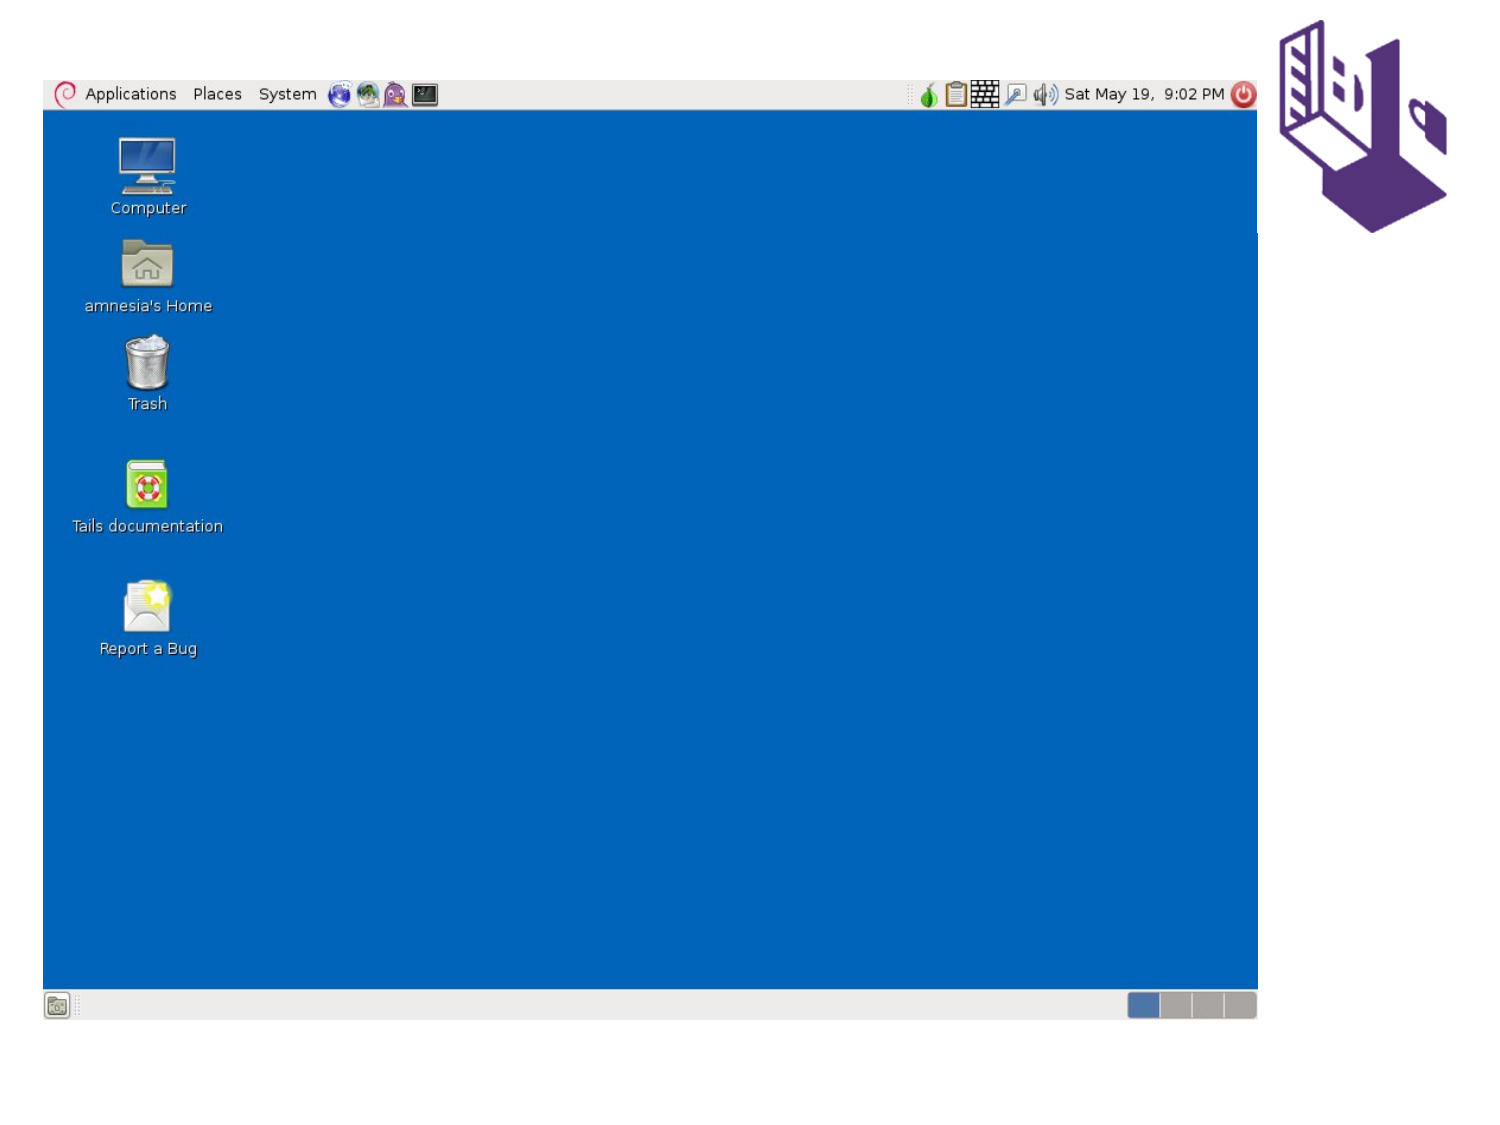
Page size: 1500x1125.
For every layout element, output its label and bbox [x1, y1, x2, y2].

picture [43, 20, 1470, 1021]
